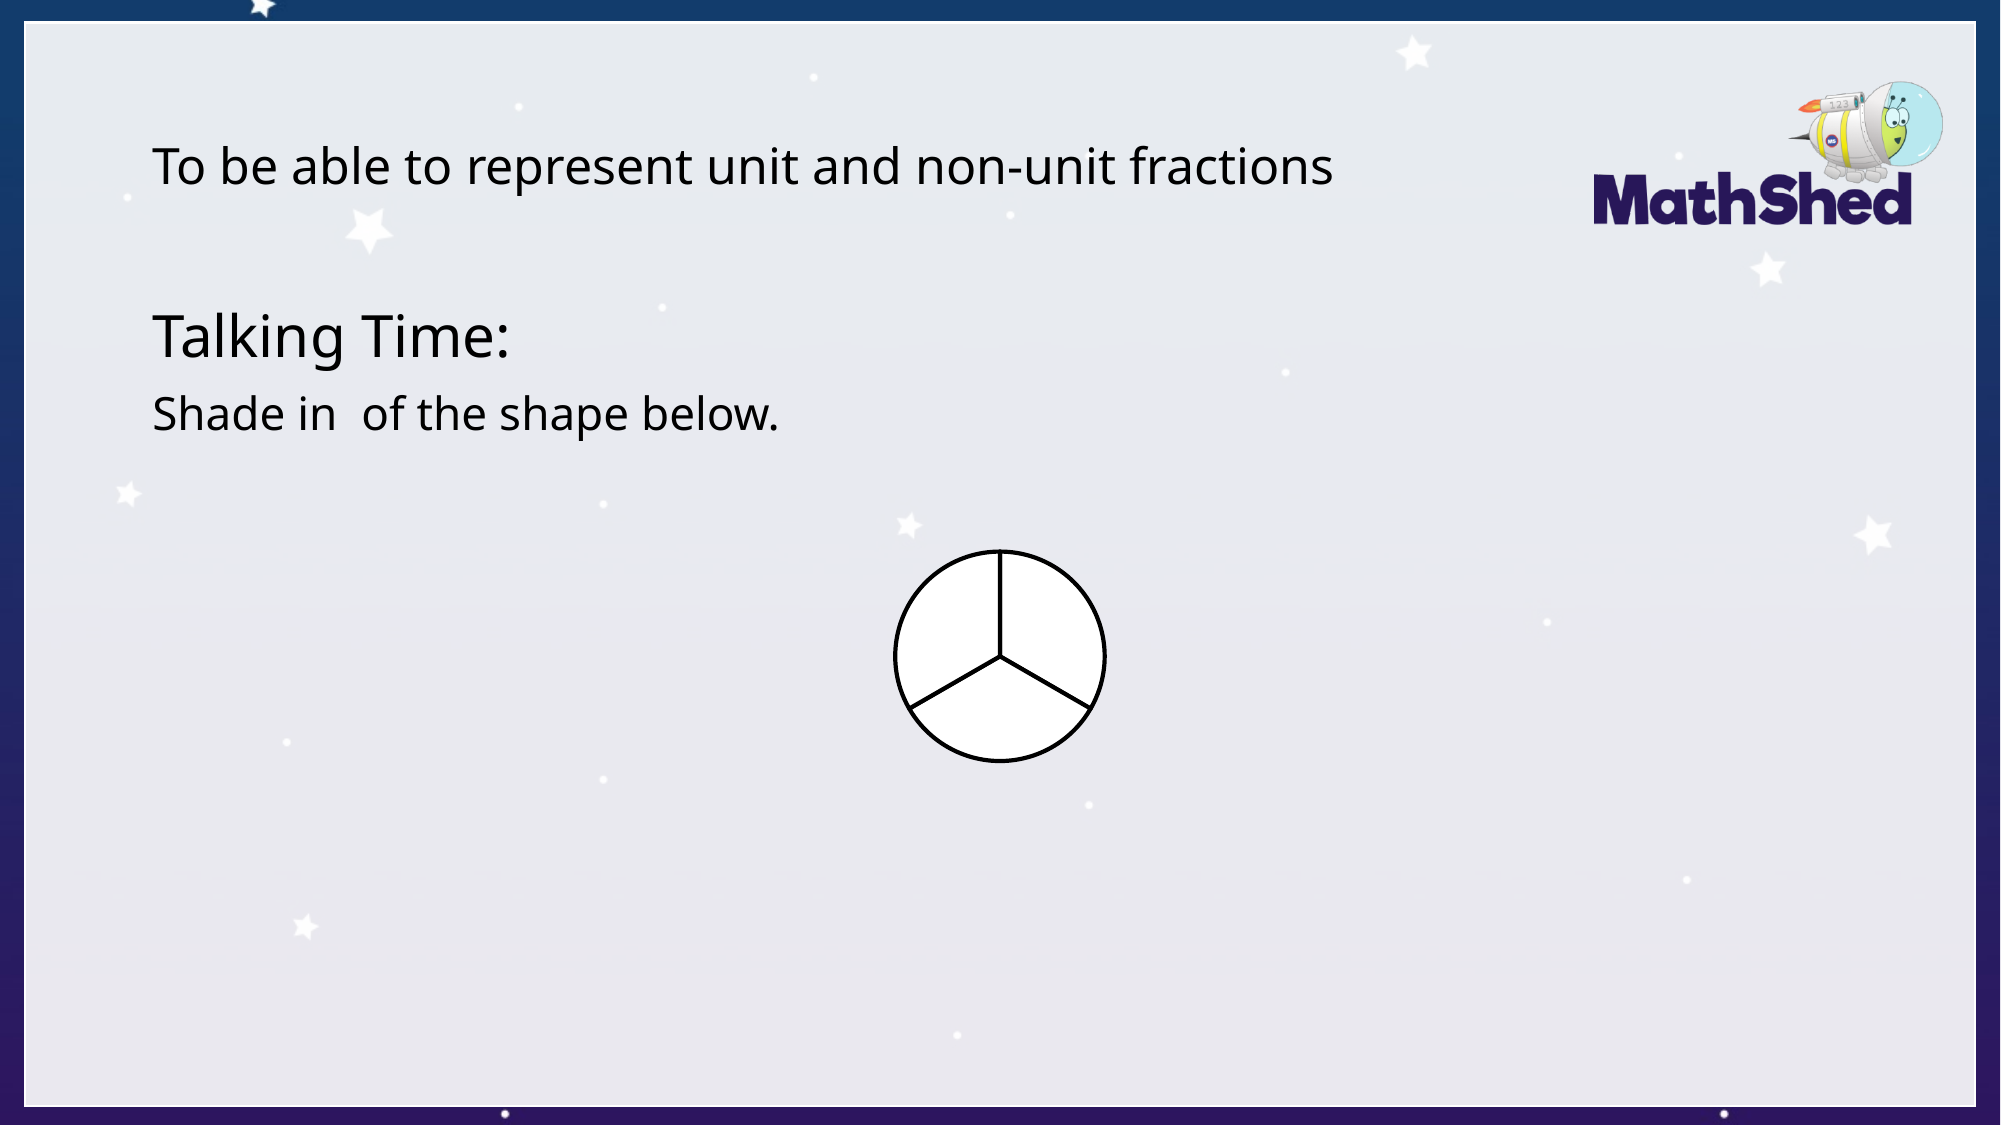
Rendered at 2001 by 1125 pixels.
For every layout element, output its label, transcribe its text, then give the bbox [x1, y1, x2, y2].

title To be able to represent unit and non-unit fractions [137, 59, 1578, 278]
chart [799, 547, 1201, 766]
picture [0, 0, 2001, 1125]
